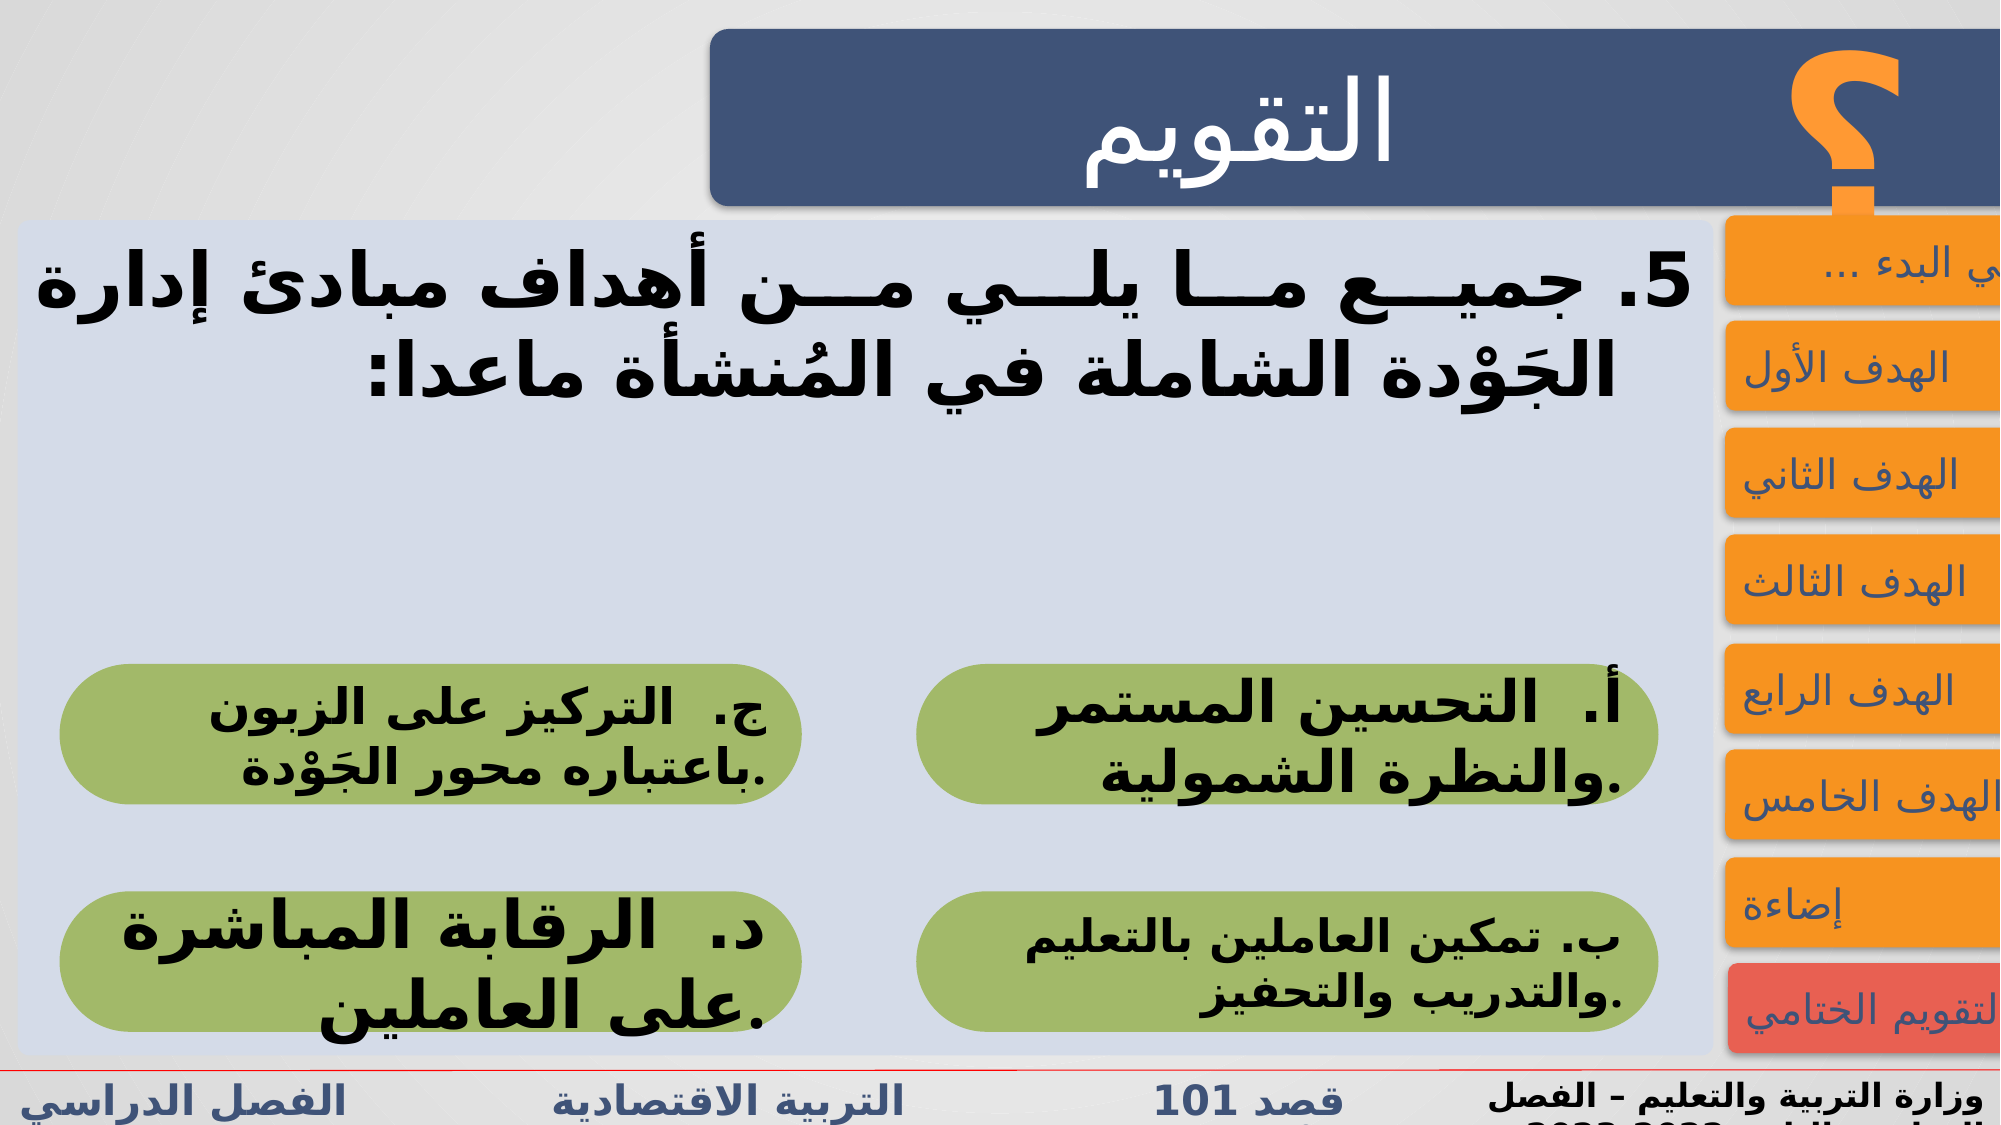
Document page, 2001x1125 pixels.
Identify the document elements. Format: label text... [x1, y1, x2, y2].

text_box إضاءة [1724, 856, 2000, 949]
text_box الهدف الأول [1724, 319, 2000, 412]
text_box الهدف الرابع [1723, 642, 2000, 735]
text_box [708, 27, 1813, 208]
text_box الهدف الخامس [1724, 748, 2000, 841]
text_box وزارة التربية والتعليم – الفصل الدراسي الثاني 2022-2023 [1401, 1071, 2000, 1125]
text_box التقويم الختامي [1726, 962, 2000, 1055]
text_box [1930, 27, 2000, 208]
text_box ؟ [1813, 0, 1930, 214]
text_box أ. التحسين المستمر والنظرة الشمولية. [915, 662, 1660, 806]
text_box قصد 101 التربية الاقتصادية الفصل الدراسي الأول/الثاني الدرس 1-4: إدارة الجَوْدة الشاملة [0, 1065, 1361, 1069]
text_box الهدف الثالث [1724, 533, 2000, 626]
text_box فــــي البدء ... [1724, 214, 2000, 307]
text_box د. الرقابة المباشرة على العاملين. [58, 890, 803, 1033]
text_box قصد 101 التربية الاقتصادية الفصل الدراسي الأول/الثاني الدرس 1-4: إدارة الجَوْدة الشاملة [0, 1071, 1361, 1125]
text_box ب. تمكين العاملين بالتعليم والتدريب والتحفيز. [915, 890, 1660, 1033]
text_box ج. التركيز على الزبون باعتباره محور الجَوْدة. [58, 662, 803, 806]
text_box 5. جميع ما يلي من أهداف مبادئ إدارة الجَوْدة الشاملة في المُنشأة ماعدا: [16, 219, 1715, 1057]
text_box التقويم [1064, 41, 1415, 192]
text_box الهدف الثاني [1724, 426, 2000, 519]
